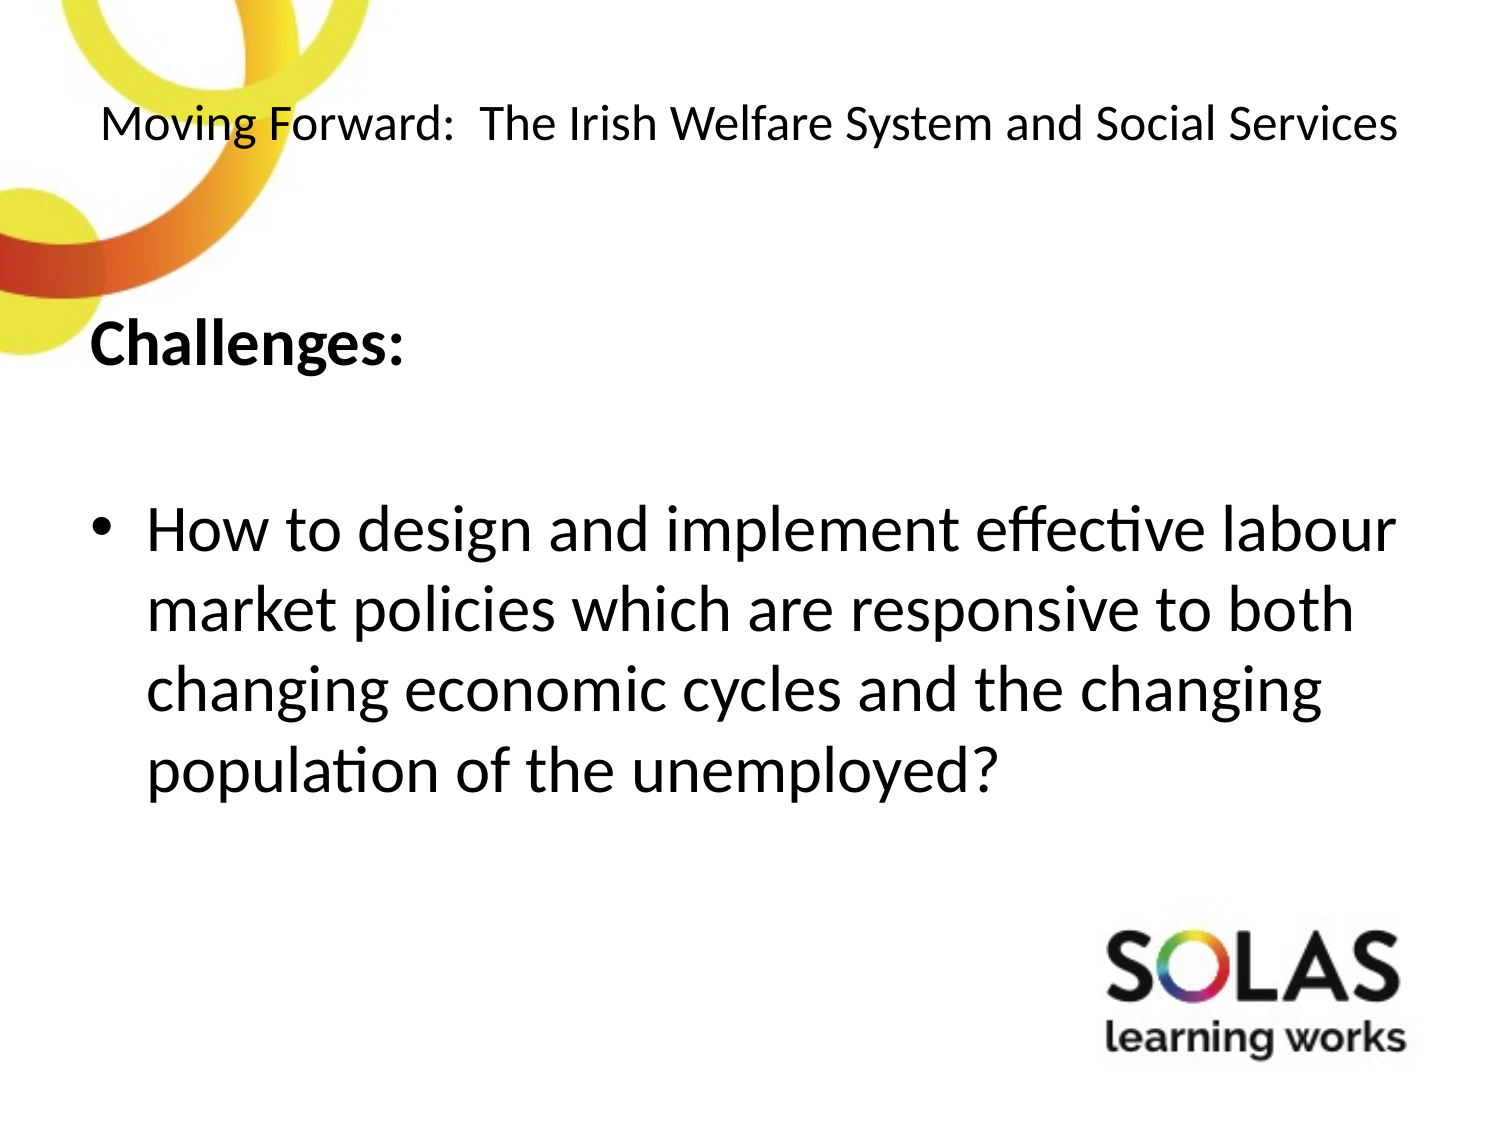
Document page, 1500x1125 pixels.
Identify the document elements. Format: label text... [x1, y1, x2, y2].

list Challenges: How to design and implement effective labour market policies which are responsive to both changing economic cycles and the changing population of the unemployed? [75, 197, 1425, 940]
picture [0, 0, 1500, 1125]
title Moving Forward: The Irish Welfare System and Social Services [75, 56, 1425, 197]
